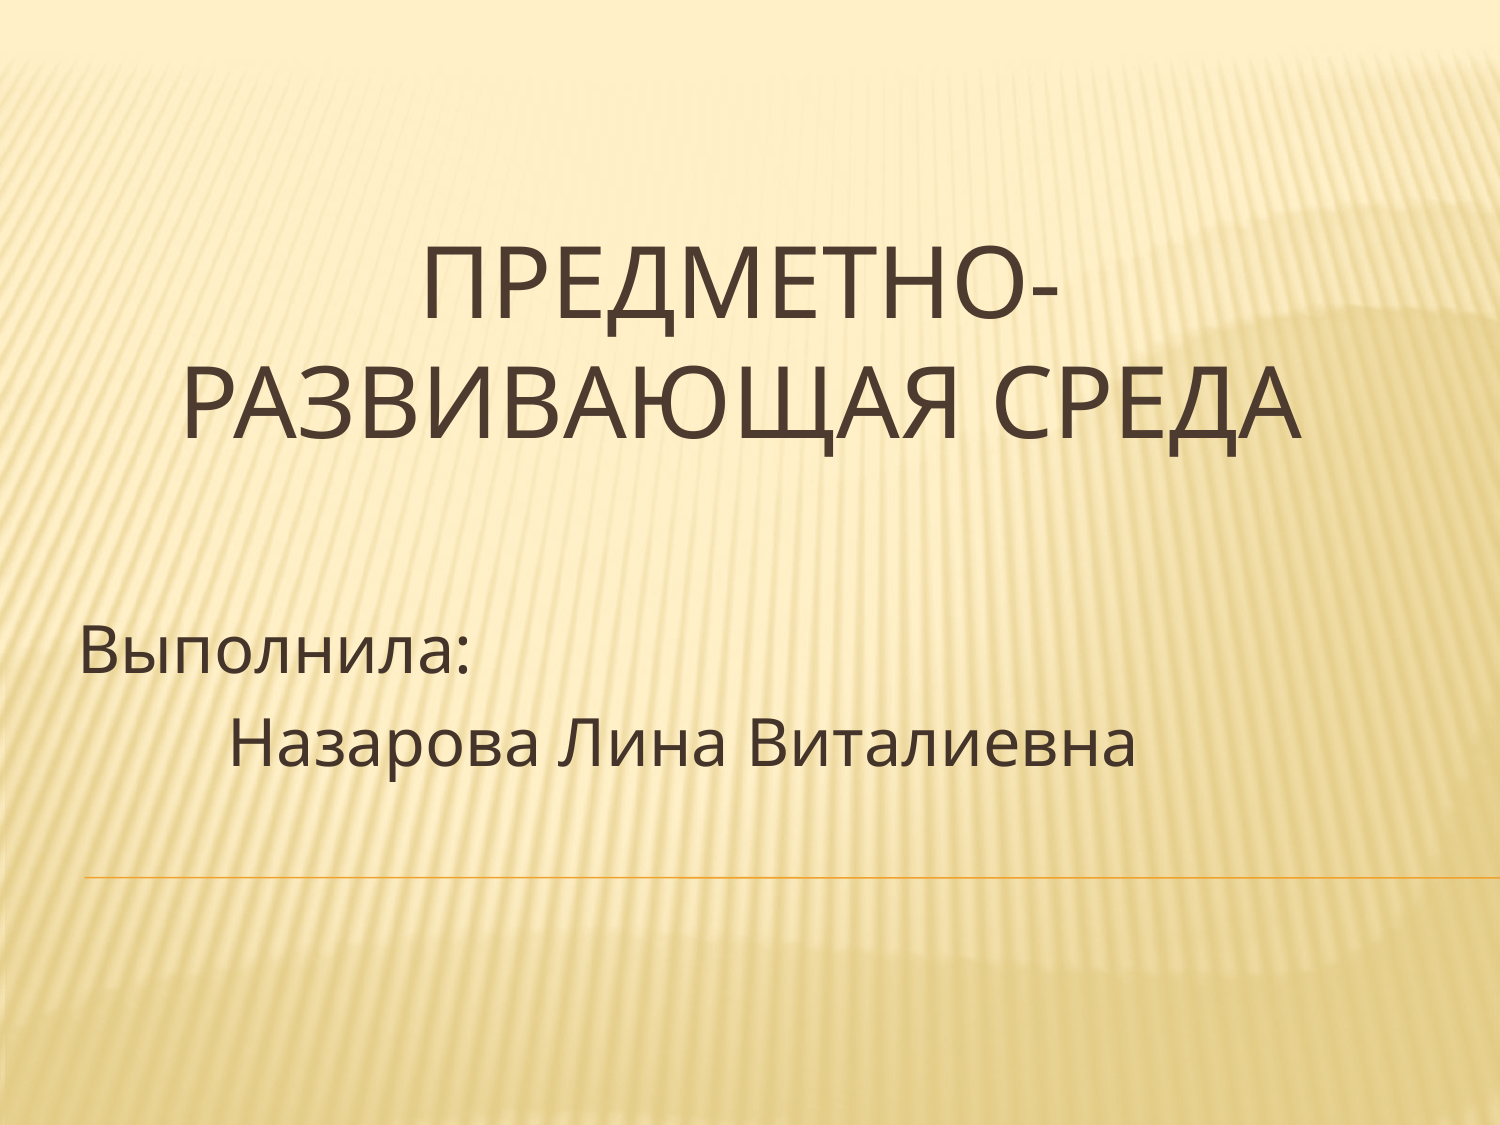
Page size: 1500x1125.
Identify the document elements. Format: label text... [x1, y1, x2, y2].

subtitle Выполнила: Назарова Лина Виталиевна [62, 637, 1450, 788]
title Предметно-развивающая среда [46, 210, 1435, 412]
